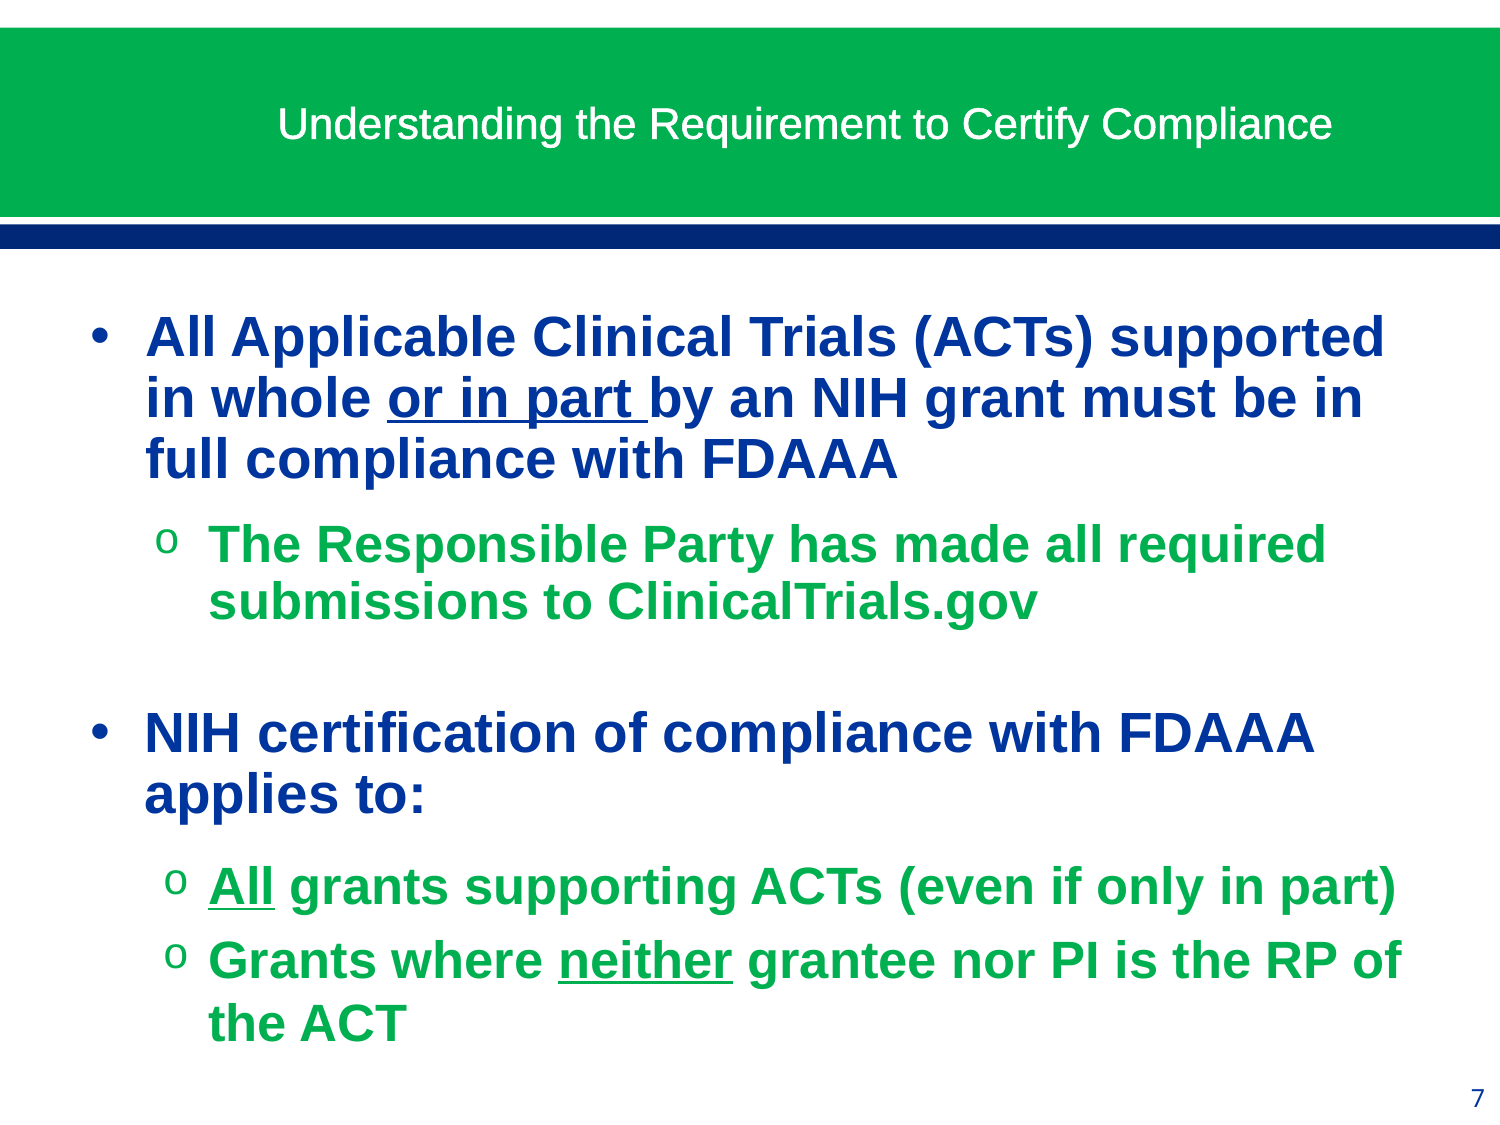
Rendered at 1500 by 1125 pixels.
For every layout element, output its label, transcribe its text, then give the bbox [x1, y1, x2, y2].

slide_number 7 [1125, 1074, 1500, 1125]
title Understanding the Requirement to Certify Compliance [174, 75, 1425, 168]
list All Applicable Clinical Trials (ACTs) supported in whole or in part by an NIH grant must be in full compliance with FDAAA The Responsible Party has made all required submissions to ClinicalTrials.gov NIH certification of compliance with FDAAA applies to: All grants supporting ACTs (even if only in part) Grants where neither grantee nor PI is the RP of the ACT [74, 299, 1426, 1113]
